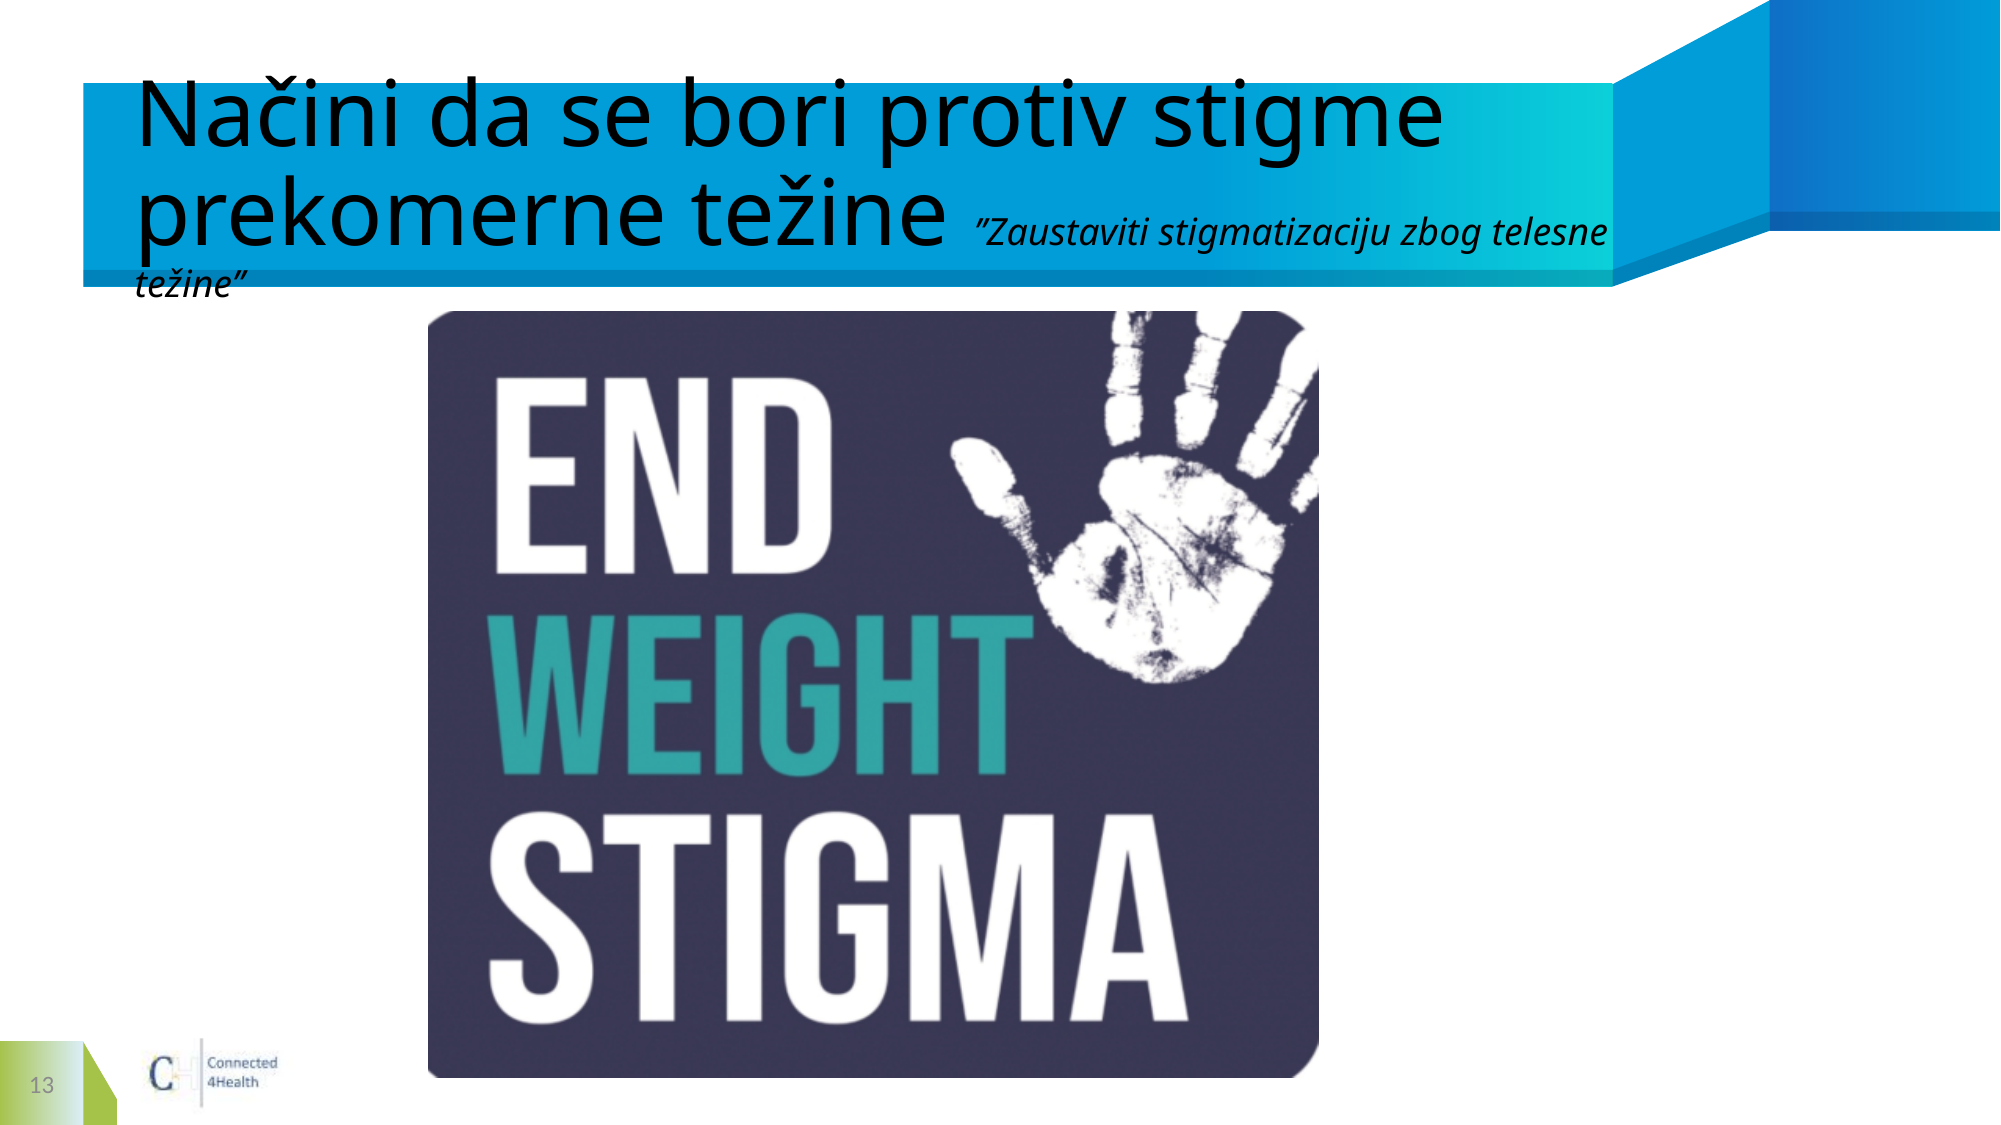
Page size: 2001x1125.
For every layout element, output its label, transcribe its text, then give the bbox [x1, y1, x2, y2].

slide_number 13 [0, 1041, 84, 1125]
picture [428, 311, 1319, 1078]
title Načini da se bori protiv stigme prekomerne težine ’’Zaustaviti stigmatizaciju zbog telesne težine’’ [134, 85, 1613, 287]
picture [117, 1026, 293, 1125]
